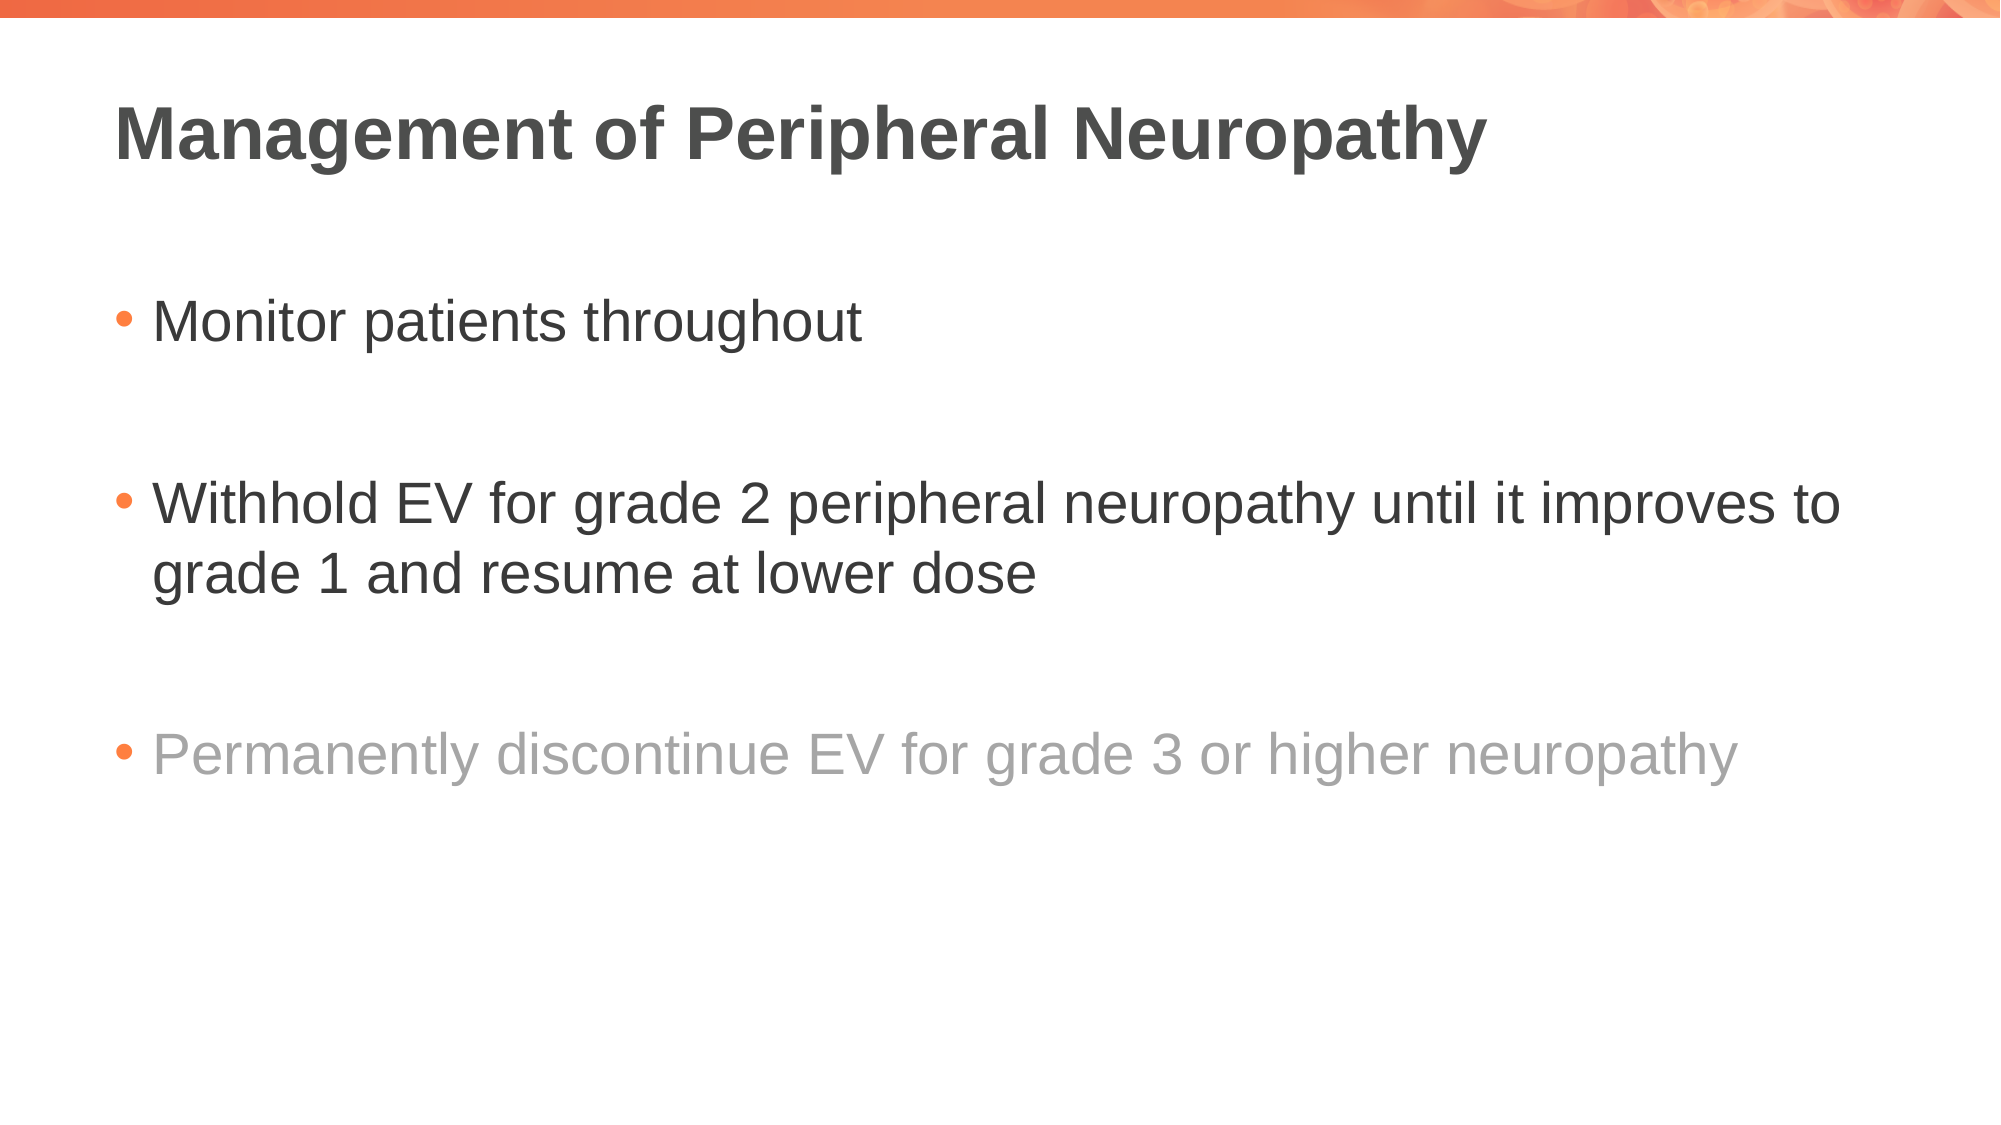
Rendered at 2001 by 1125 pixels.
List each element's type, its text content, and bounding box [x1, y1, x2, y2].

list Monitor patients throughout Withhold EV for grade 2 peripheral neuropathy until it improves to grade 1 and resume at lower dose Permanently discontinue EV for grade 3 or higher neuropathy [99, 276, 1863, 1051]
picture [0, 0, 2000, 18]
title Management of Peripheral Neuropathy [99, 32, 1863, 228]
